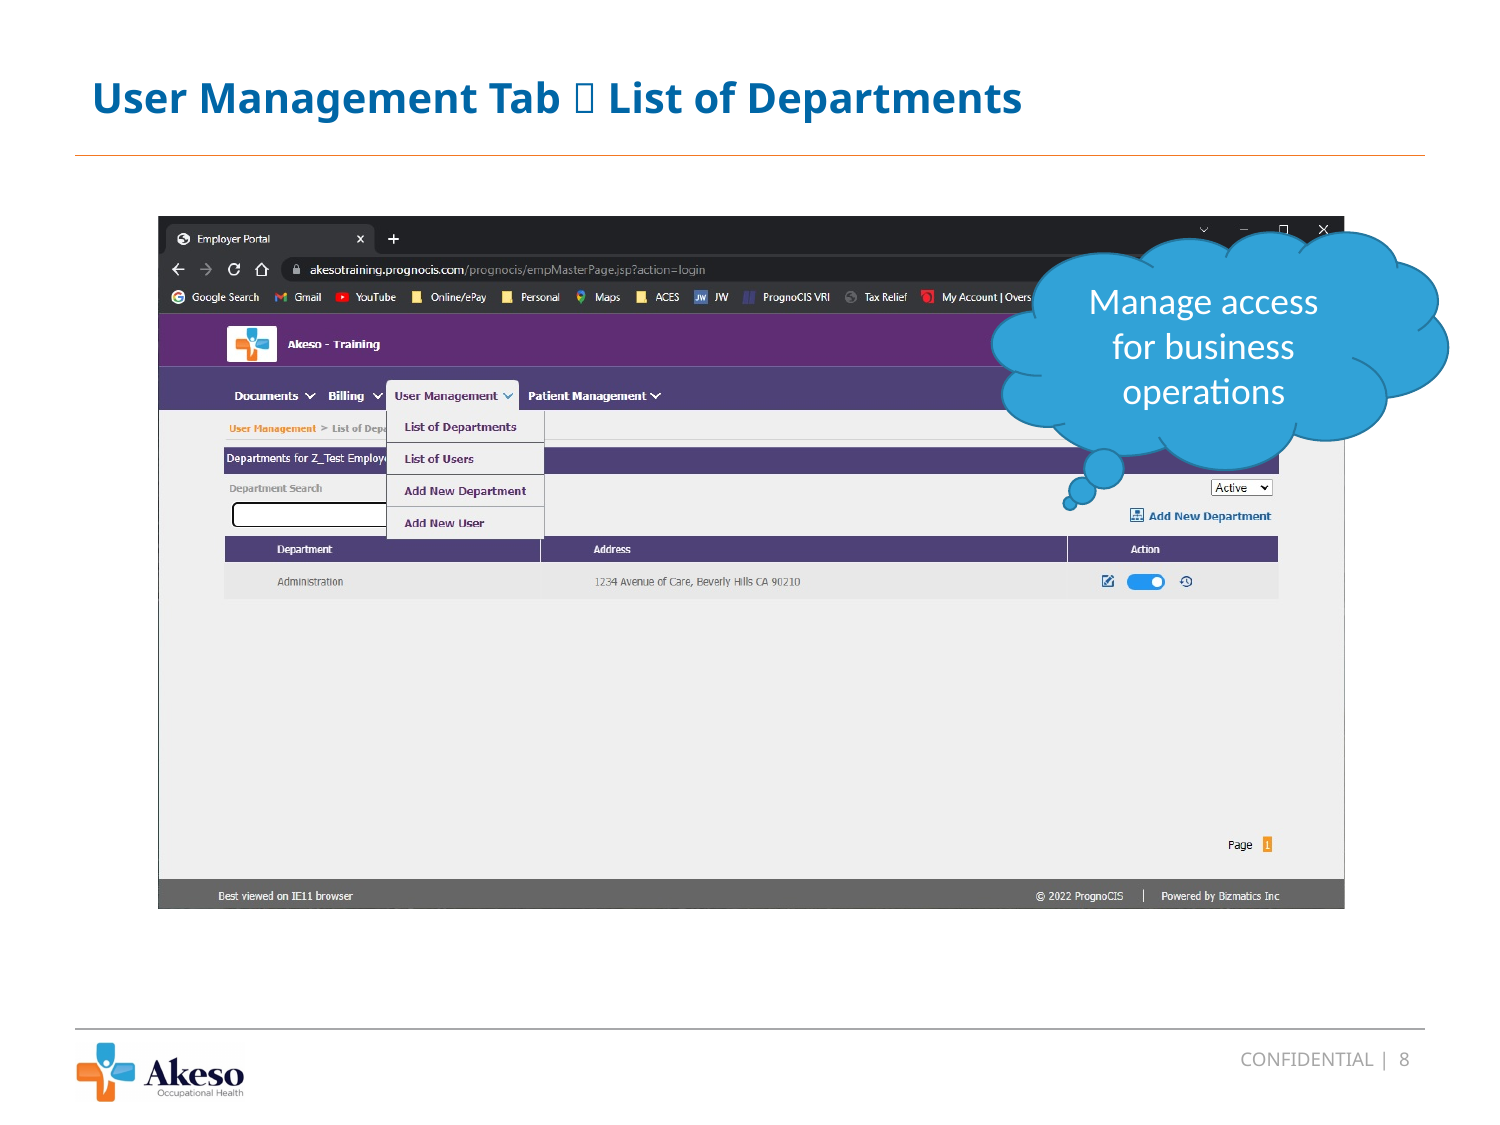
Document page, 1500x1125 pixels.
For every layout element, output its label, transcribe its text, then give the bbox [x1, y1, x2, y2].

text_box Manage access for business operations [1345, 231, 1450, 440]
picture [158, 216, 1345, 909]
picture [75, 1042, 245, 1102]
title User Management Tab  List of Departments [76, 66, 1427, 135]
